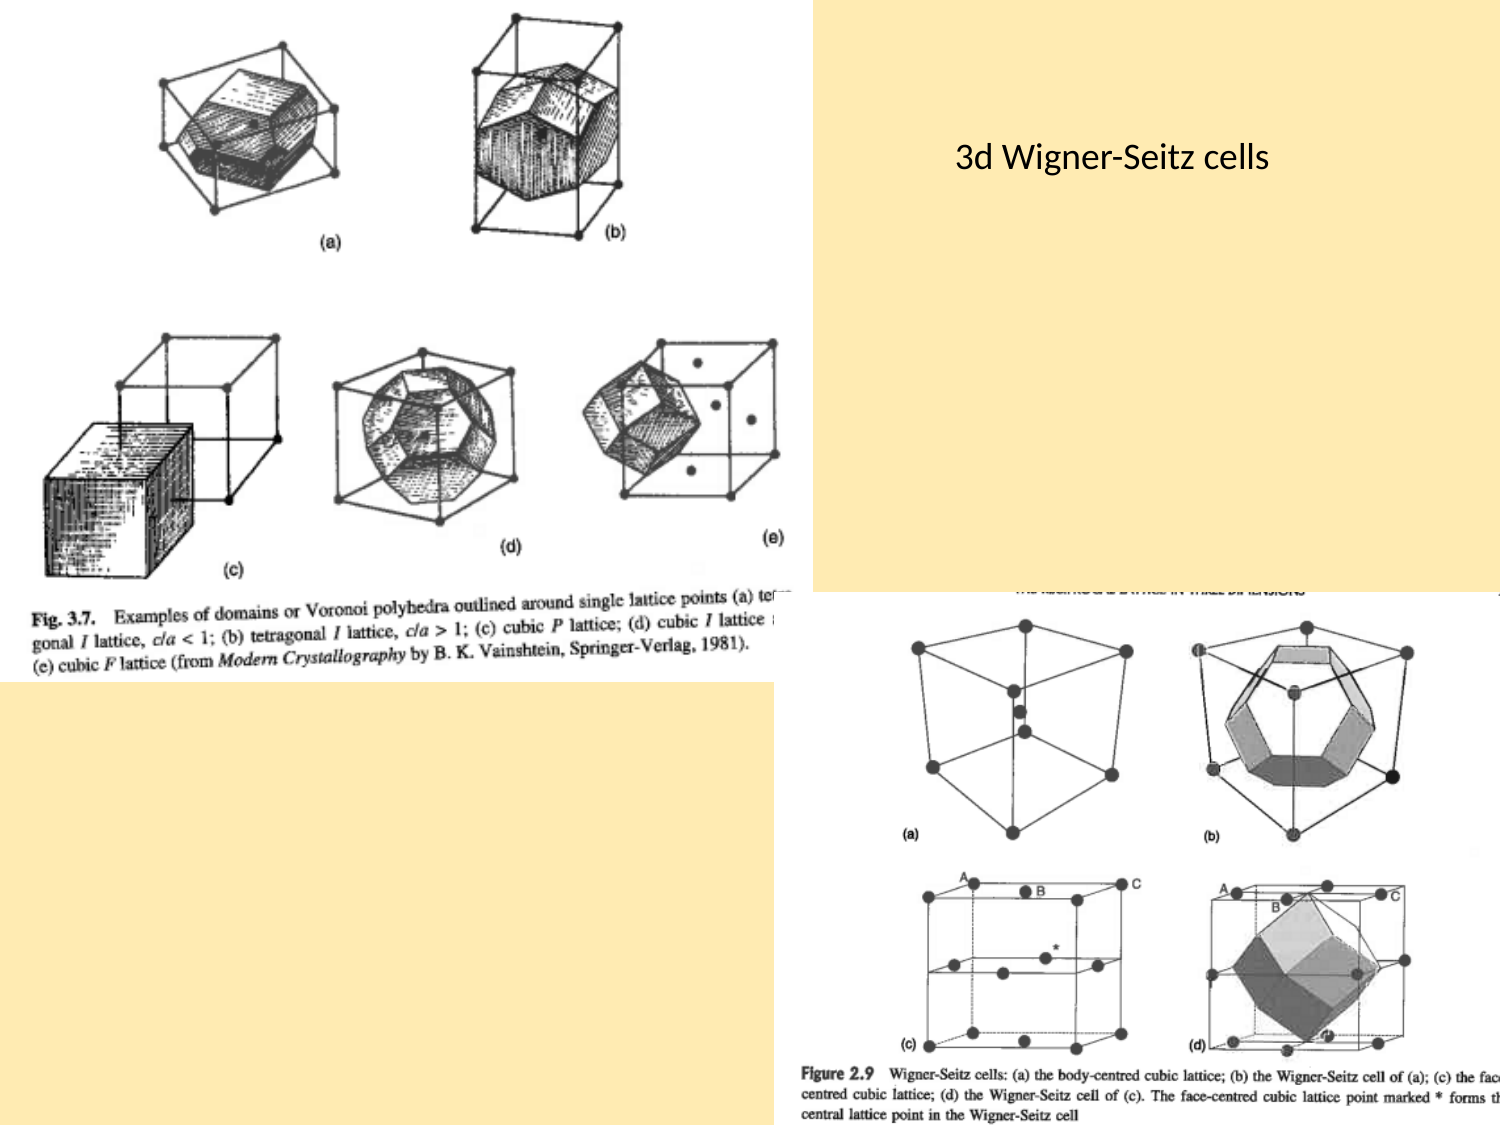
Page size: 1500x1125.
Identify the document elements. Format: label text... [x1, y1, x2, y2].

text_box 3d Wigner-Seitz cells [940, 124, 1286, 185]
picture [0, 0, 1500, 1125]
